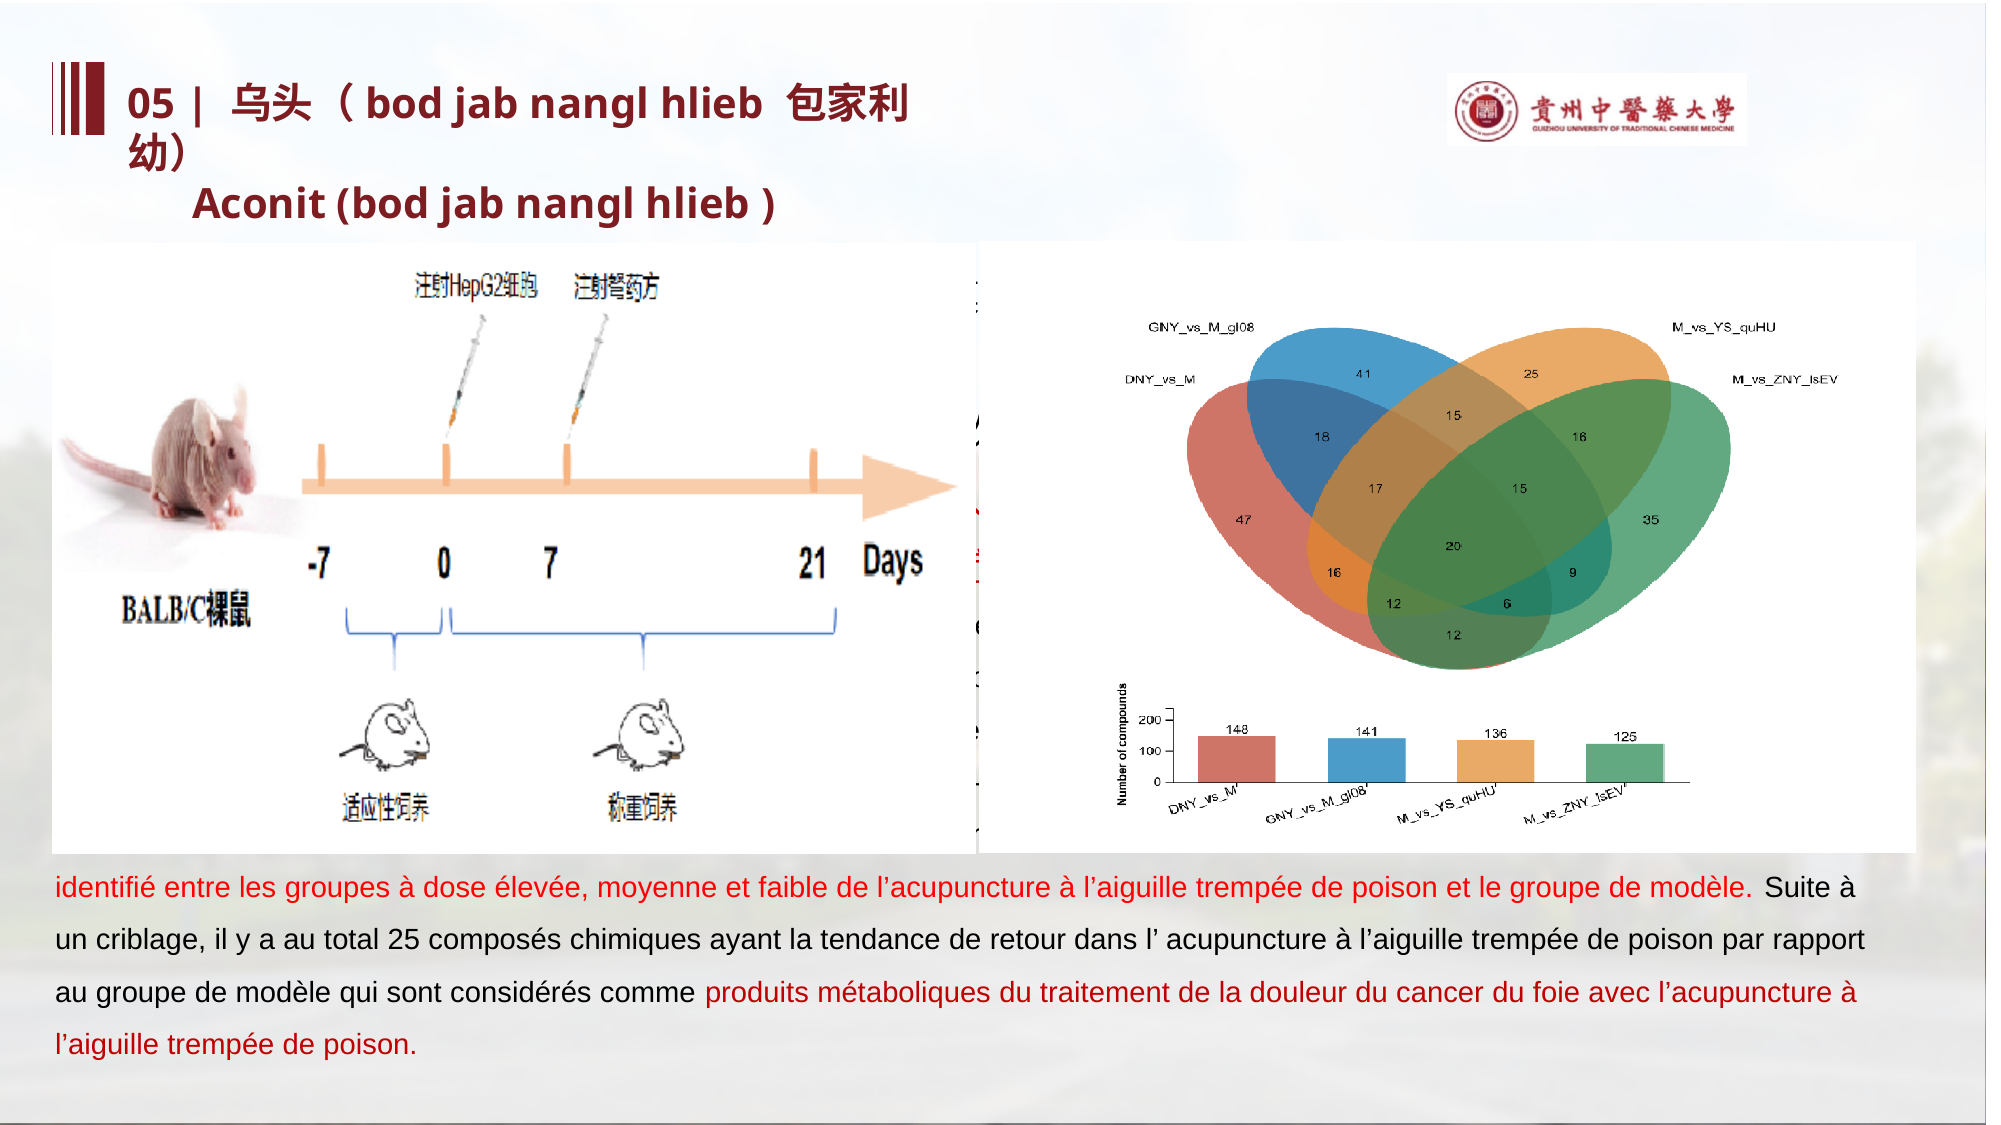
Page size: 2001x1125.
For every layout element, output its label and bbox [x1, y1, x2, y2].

picture [978, 241, 1916, 853]
text_box [0, 0, 1986, 1125]
text_box [52, 61, 105, 136]
picture [52, 242, 977, 855]
picture [1446, 72, 1747, 146]
